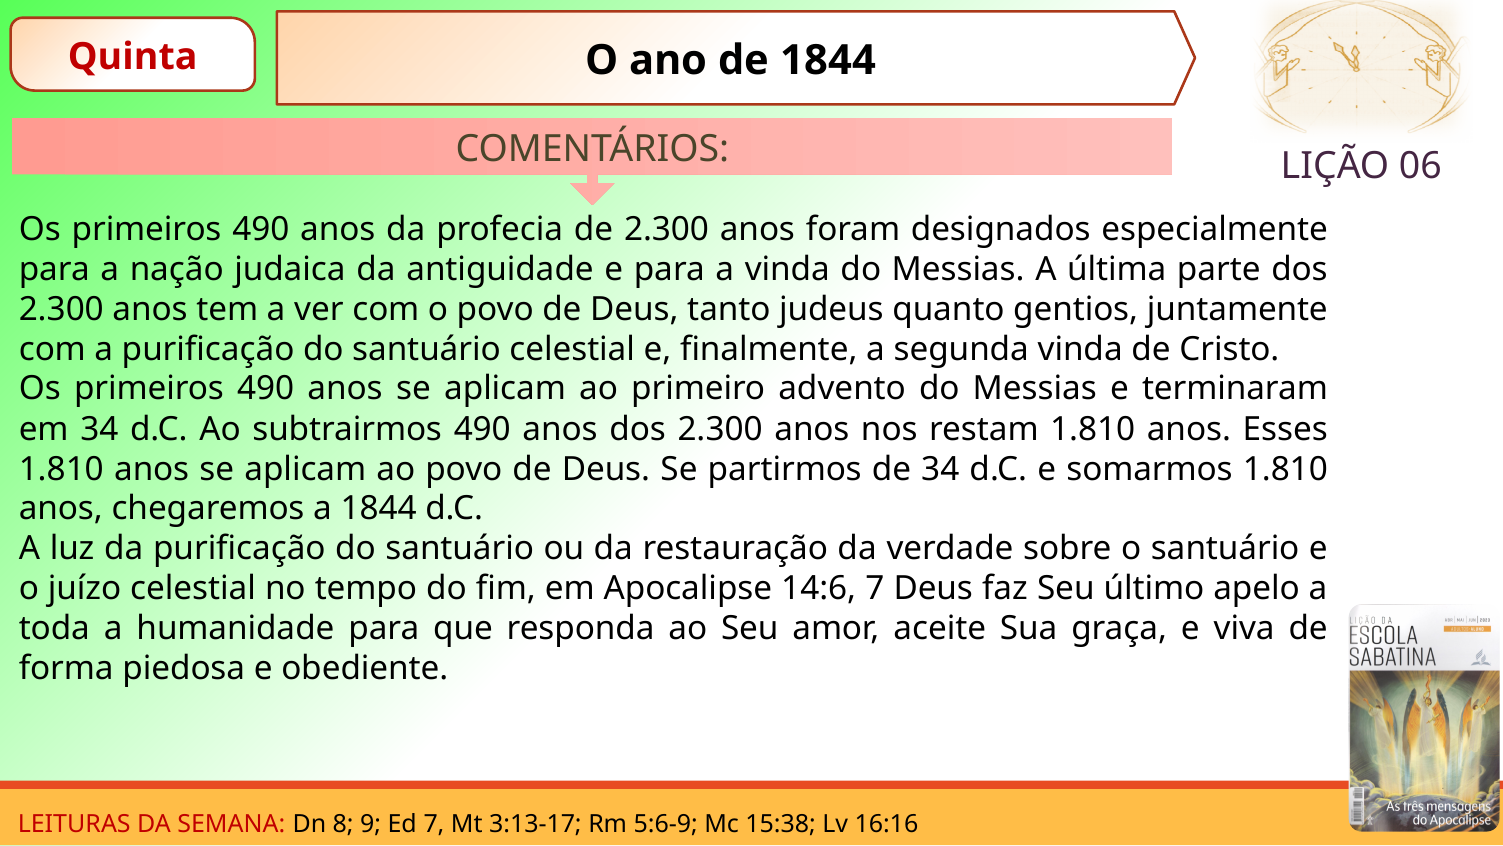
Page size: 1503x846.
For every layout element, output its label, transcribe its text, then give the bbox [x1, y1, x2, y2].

text_box LIÇÃO 06 [1265, 152, 1458, 194]
text_box O ano de 1844 [275, 10, 1197, 106]
picture [1348, 603, 1501, 833]
picture [1248, 0, 1474, 144]
text_box Os primeiros 490 anos da profecia de 2.300 anos foram designados especialmente para a nação judaica da antiguidade e para a vinda do Messias. A última parte dos 2.300 anos tem a ver com o povo de Deus, tanto judeus quanto gentios, juntamente com a purificação do santuário celestial e, finalmente, a segunda vinda de Cristo. Os primeiros 490 anos se aplicam ao primeiro advento do Messias e terminaram em 34 d.C. Ao subtrairmos 490 anos dos 2.300 anos nos restam 1.810 anos. Esses 1.810 anos se aplicam ao povo de Deus. Se partirmos de 34 d.C. e somarmos 1.810 anos, chegaremos a 1844 d.C. A luz da purificação do santuário ou da restauração da verdade sobre o santuário e o juízo celestial no tempo do fim, em Apocalipse 14:6, 7 Deus faz Seu último apelo a toda a humanidade para que responda ao Seu amor, aceite Sua graça, e viva de forma piedosa e obediente. [4, 199, 1345, 694]
text_box LEITURAS DA SEMANA: Dn 8; 9; Ed 7, Mt 3:13-17; Rm 5:6-9; Mc 15:38; Lv 16:16 [3, 799, 1421, 845]
text_box COMENTÁRIOS: [10, 116, 1174, 207]
text_box Quinta [9, 16, 257, 92]
